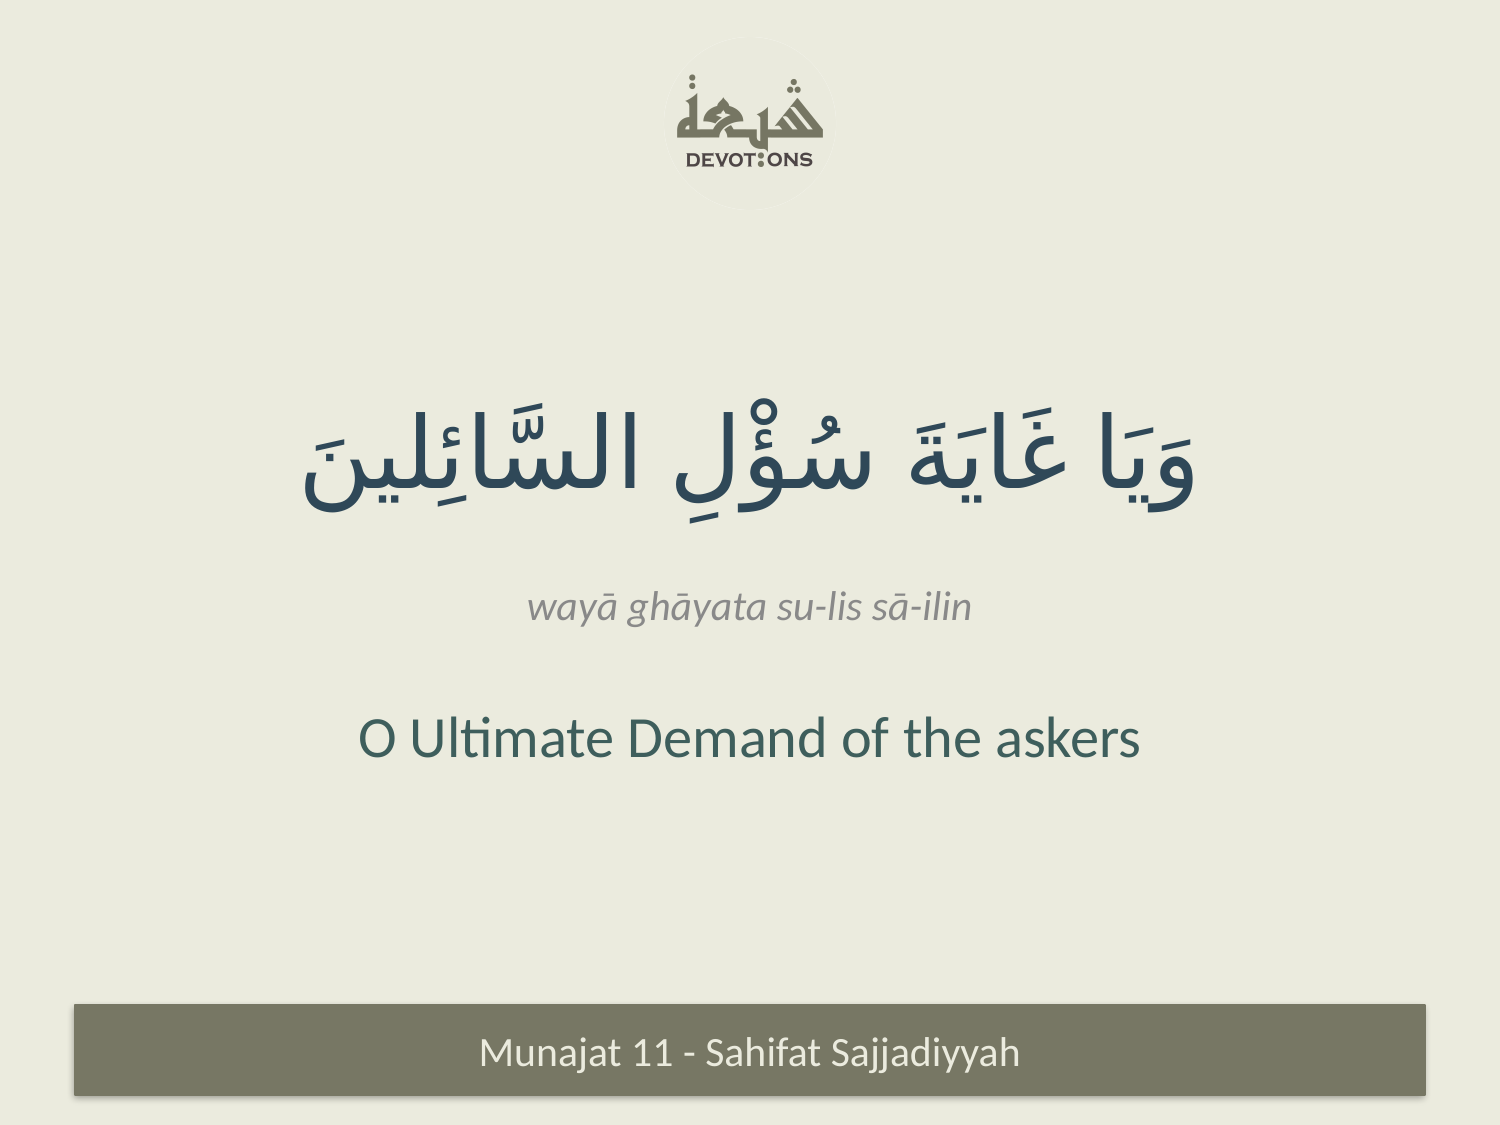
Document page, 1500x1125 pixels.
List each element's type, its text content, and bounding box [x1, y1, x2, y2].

picture [656, 29, 844, 218]
text_box وَيَا غَايَةَ سُؤْلِ السَّائِلينَ wayā ghāyata su-lis sā-ilin O Ultimate Demand of the askers [74, 381, 1425, 776]
text_box [74, 1004, 1426, 1096]
text_box Munajat 11 - Sahifat Sajjadiyyah [463, 1017, 1037, 1083]
